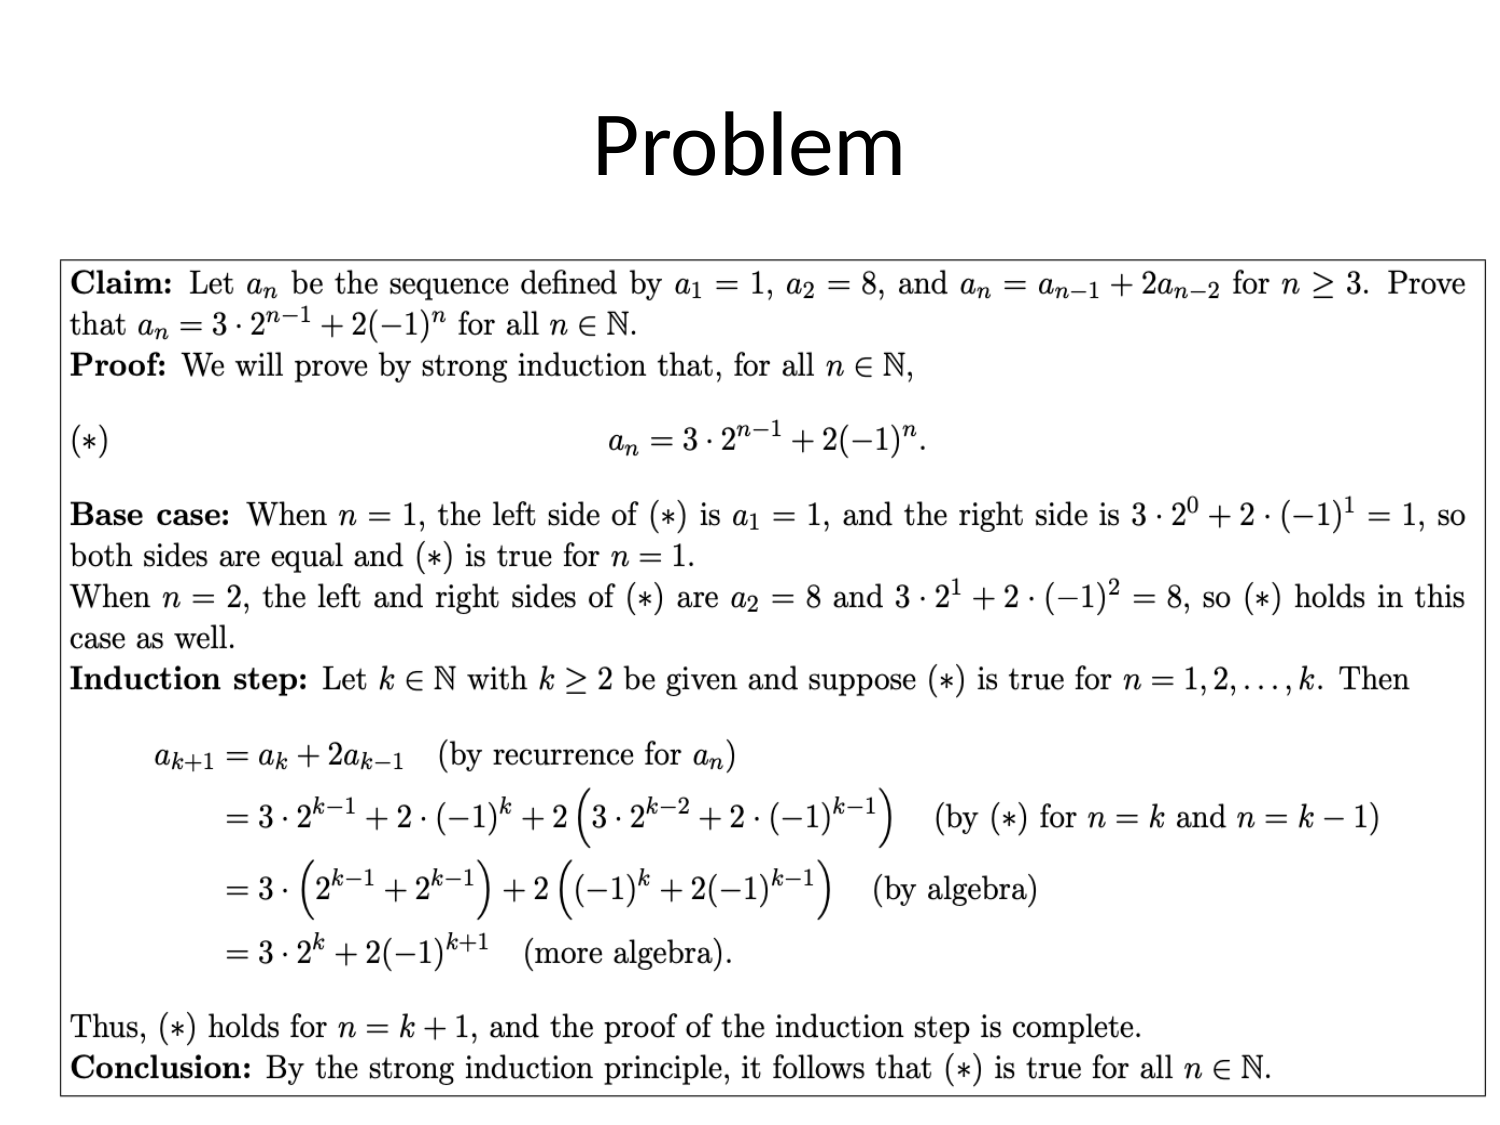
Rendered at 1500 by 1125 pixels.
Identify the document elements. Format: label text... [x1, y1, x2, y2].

title Problem [75, 45, 1425, 233]
picture [47, 248, 1499, 1117]
